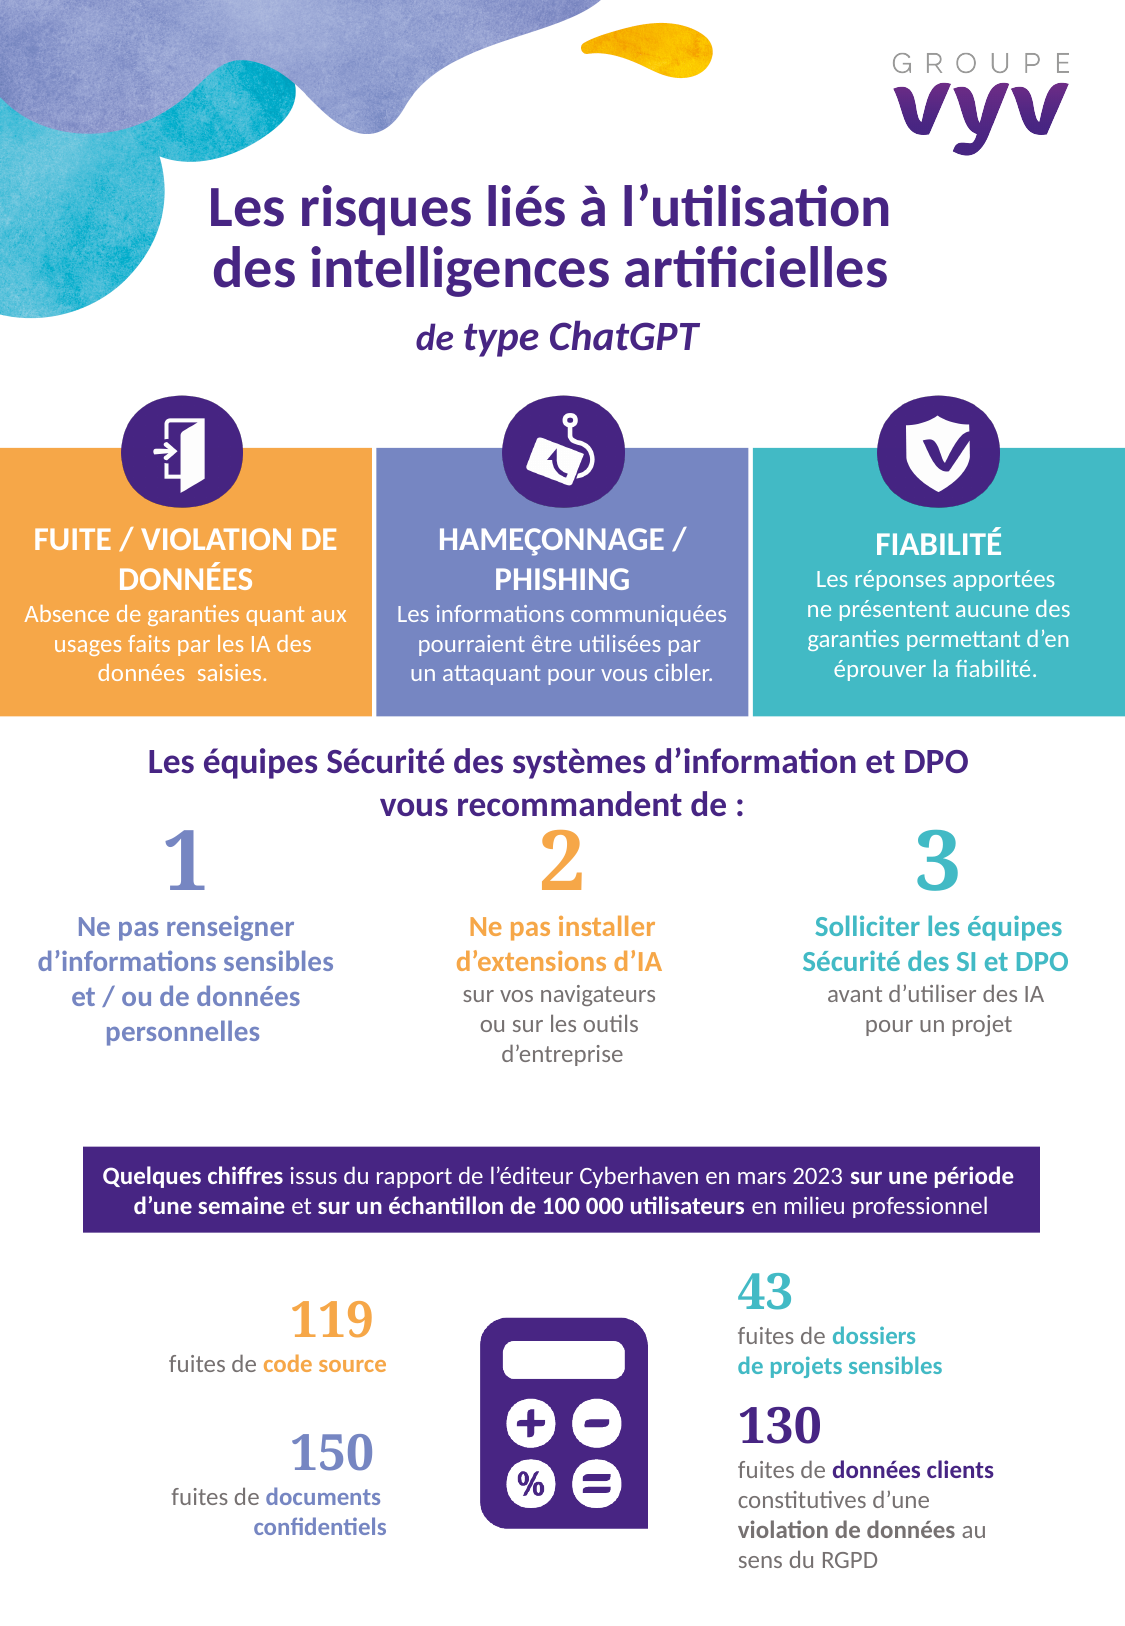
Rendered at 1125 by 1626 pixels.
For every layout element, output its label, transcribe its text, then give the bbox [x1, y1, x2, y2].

text_box Quelques chiffres issus du rapport de l’éditeur Cyberhaven en mars 2023 sur une période d’une semaine et sur un échantillon de 100 000 utilisateurs en milieu professionnel [82, 1146, 1041, 1234]
text_box 119 fuites de code source [130, 1281, 387, 1383]
picture [387, 1247, 740, 1599]
text_box FIABILITÉ Les réponses apportées ne présentent aucune des garanties permettant d’en éprouver la fiabilité. [752, 447, 1125, 717]
text_box FUITE / VIOLATION DE DONNÉES Absence de garanties quant aux usages faits par les IA des données saisies. [0, 447, 372, 717]
picture [877, 395, 1000, 508]
picture [866, 12, 1099, 180]
text_box 3 Solliciter les équipes Sécurité des SI et DPO avant d’utiliser des IA pour un projet [752, 812, 1125, 1108]
text_box 1 Ne pas renseigner d’informations sensibles et / ou de données personnelles [0, 812, 372, 1108]
picture [121, 395, 243, 513]
text_box HAMEÇONNAGE / PHISHING Les informations communiquées pourraient être utilisées par un attaquant pour vous cibler. [376, 447, 749, 717]
text_box 2 Ne pas installer d’extensions d’IA sur vos navigateurs ou sur les outils d’entreprise [376, 812, 749, 1108]
picture [502, 392, 625, 508]
text_box 130 fuites de données clients constitutives d’une violation de données au sens du RGPD [740, 1433, 1031, 1534]
text_box Les équipes Sécurité des systèmes d’information et DPO vous recommandent de : [0, 737, 1125, 825]
text_box 150 fuites de documents confidentiels [150, 1430, 387, 1531]
text_box Les risques liés à l’utilisation des intelligences artificielles de type ChatGPT [18, 170, 1096, 367]
text_box 43 fuites de dossiers de projets sensibles [740, 1269, 960, 1370]
picture [0, 0, 733, 334]
